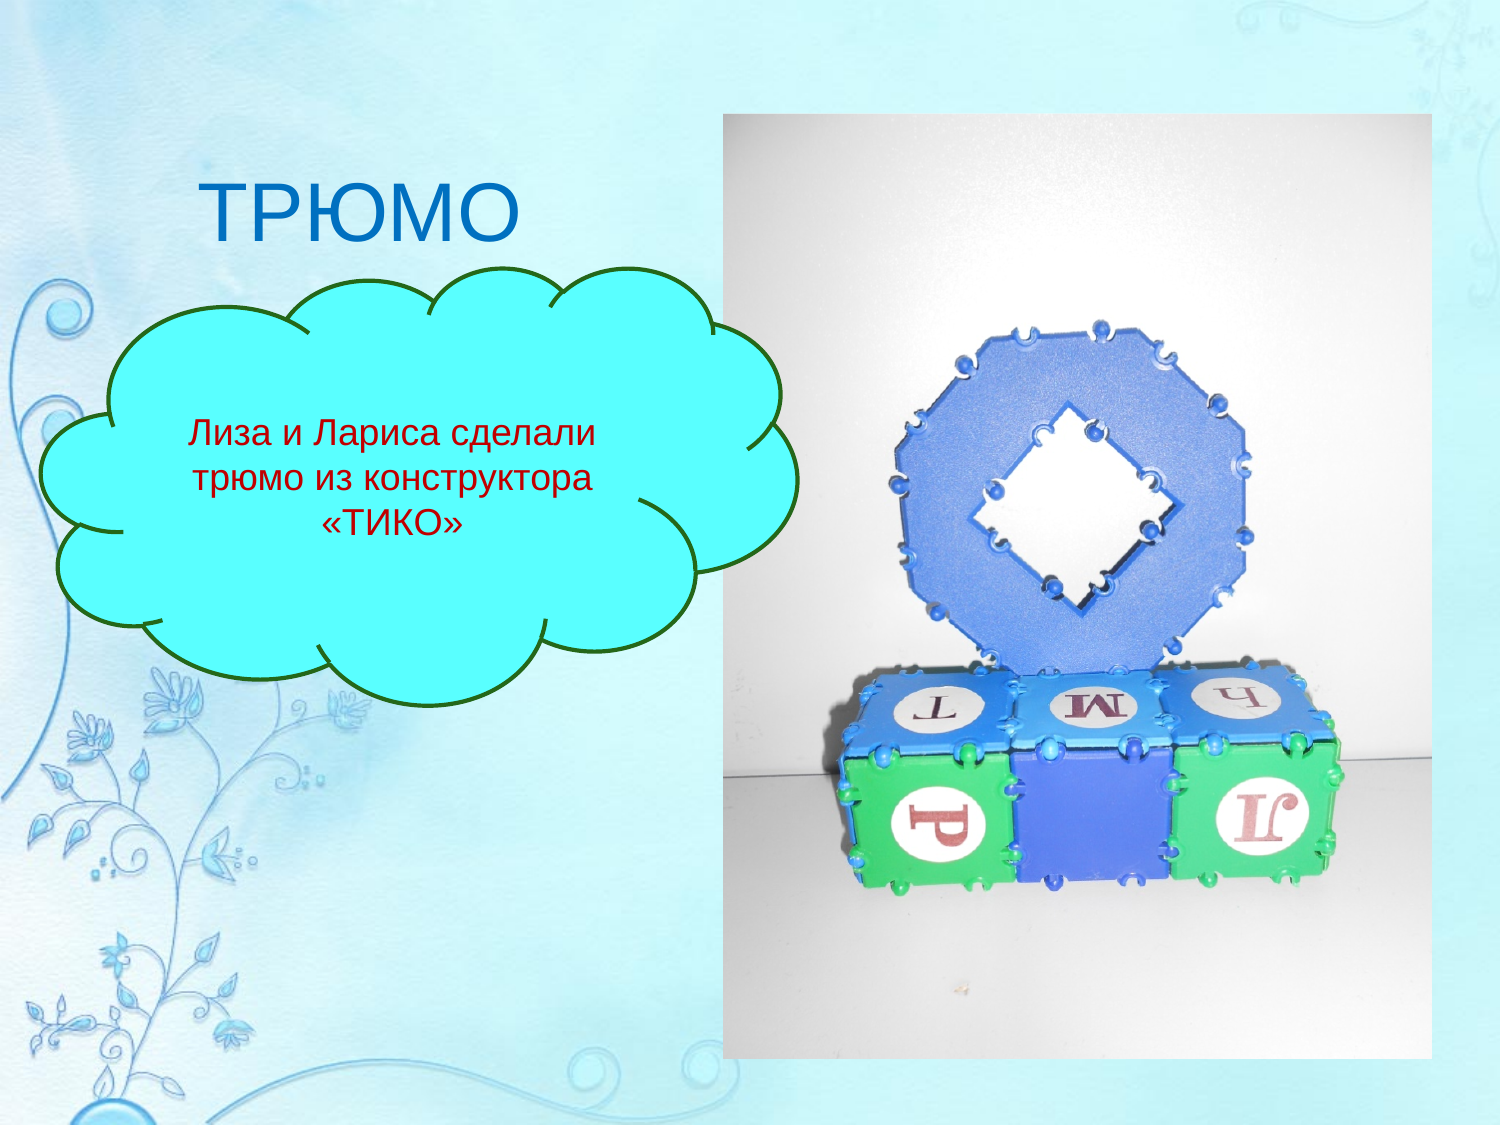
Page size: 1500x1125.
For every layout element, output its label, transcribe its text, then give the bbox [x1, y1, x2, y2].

title ТРЮМО [183, 78, 549, 266]
text_box Лиза и Лариса сделали трюмо из конструктора «ТИКО» [38, 266, 599, 708]
picture [0, 0, 1500, 1125]
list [604, 231, 1500, 941]
